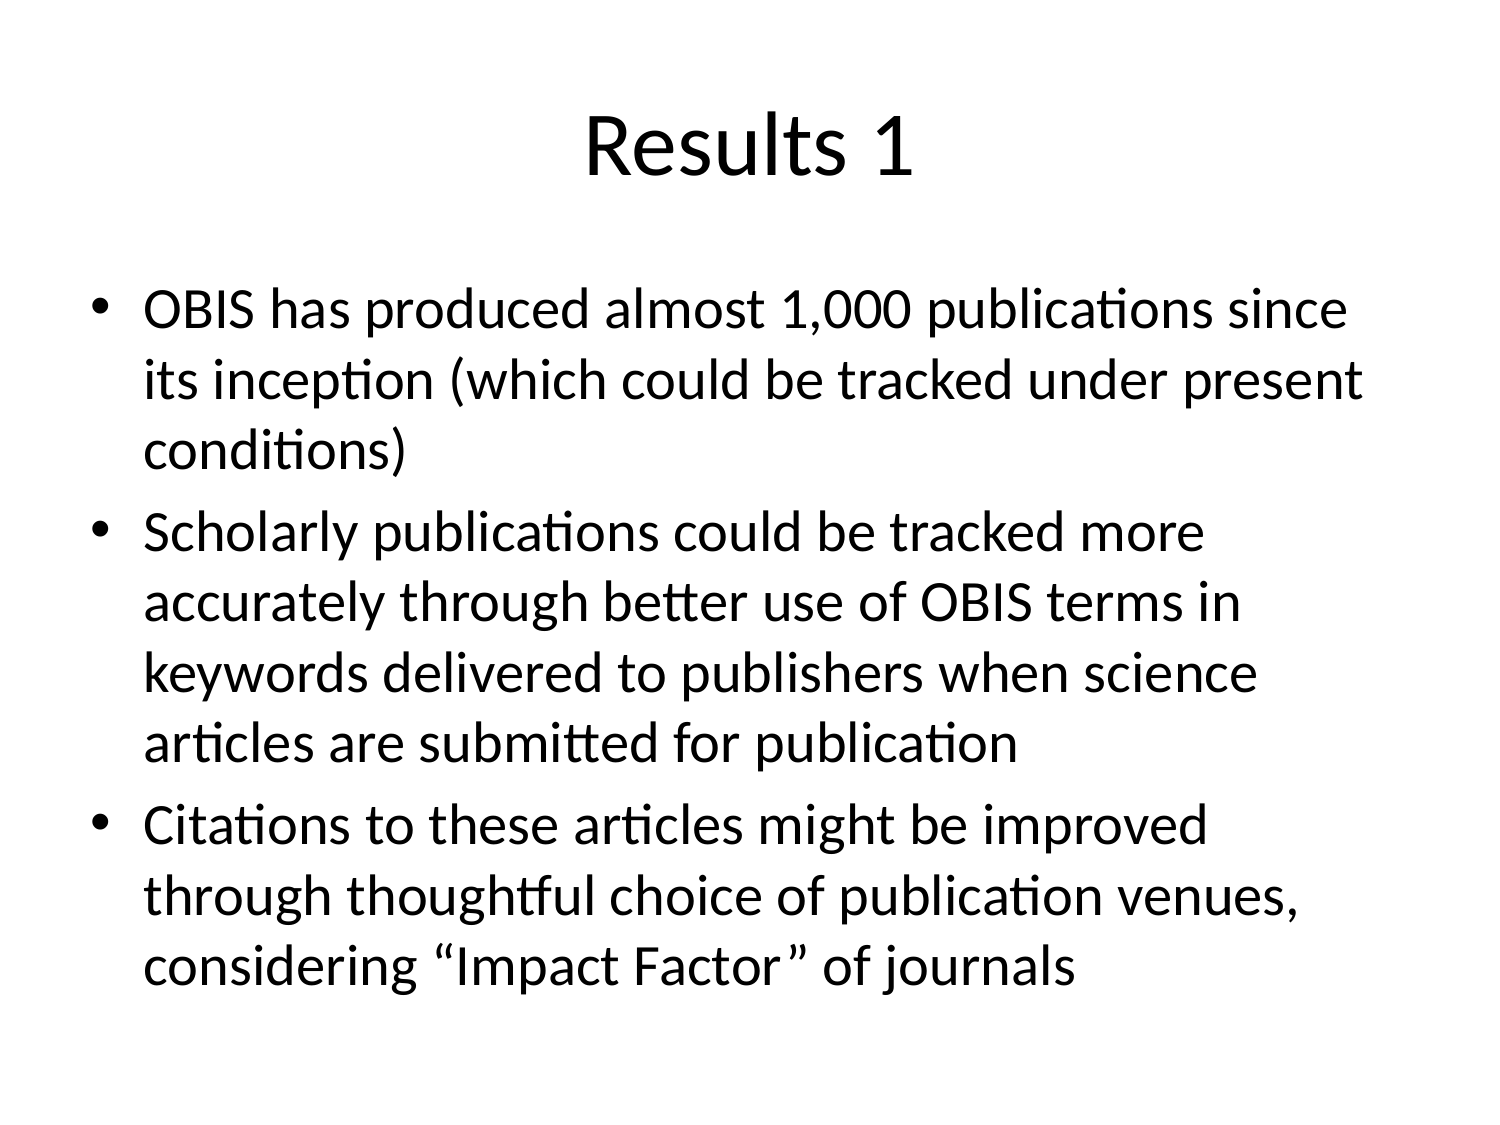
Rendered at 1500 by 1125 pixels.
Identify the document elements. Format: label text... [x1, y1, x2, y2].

list OBIS has produced almost 1,000 publications since its inception (which could be tracked under present conditions) Scholarly publications could be tracked more accurately through better use of OBIS terms in keywords delivered to publishers when science articles are submitted for publication Citations to these articles might be improved through thoughtful choice of publication venues, considering “Impact Factor” of journals [75, 262, 1425, 1005]
title Results 1 [75, 45, 1425, 233]
